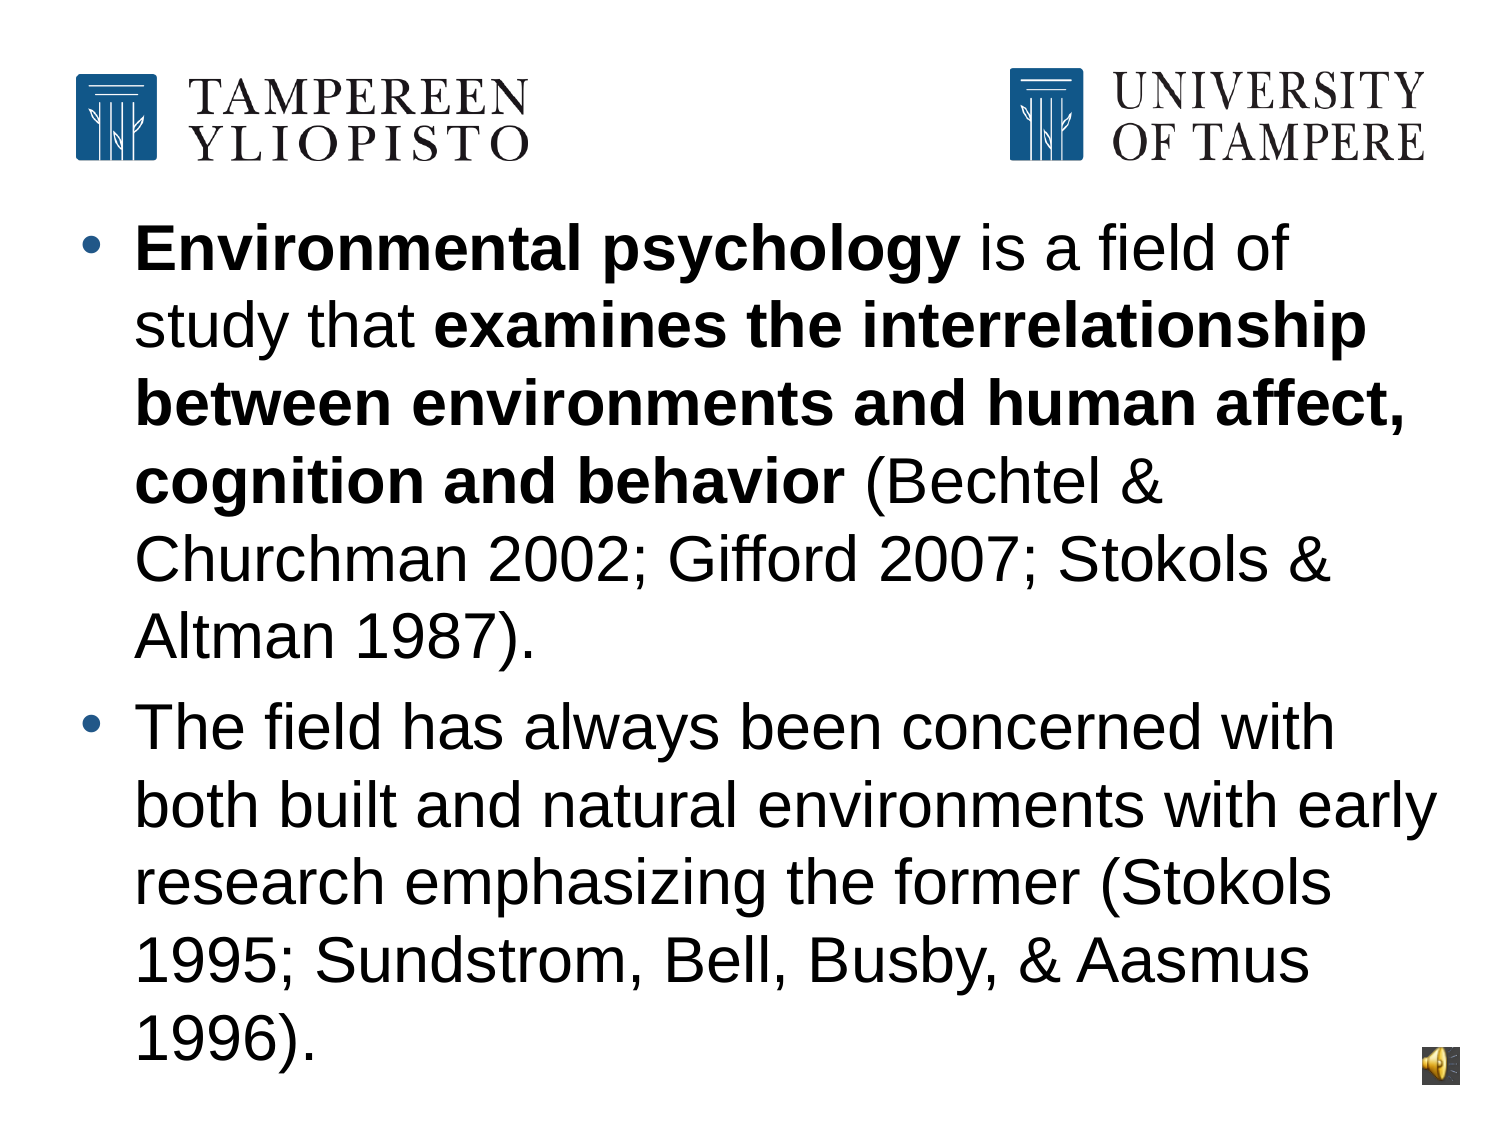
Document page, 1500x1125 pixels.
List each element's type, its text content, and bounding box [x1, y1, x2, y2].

picture [1009, 66, 1424, 162]
picture [76, 74, 528, 161]
picture [1420, 1045, 1462, 1087]
list Environmental psychology is a field of study that examines the interrelationship between environments and human affect, cognition and behavior (Bechtel & Churchman 2002; Gifford 2007; Stokols & Altman 1987). The field has always been concerned with both built and natural environments with early research emphasizing the former (Stokols 1995; Sundstrom, Bell, Busby, & Aasmus 1996). [64, 197, 1459, 1083]
